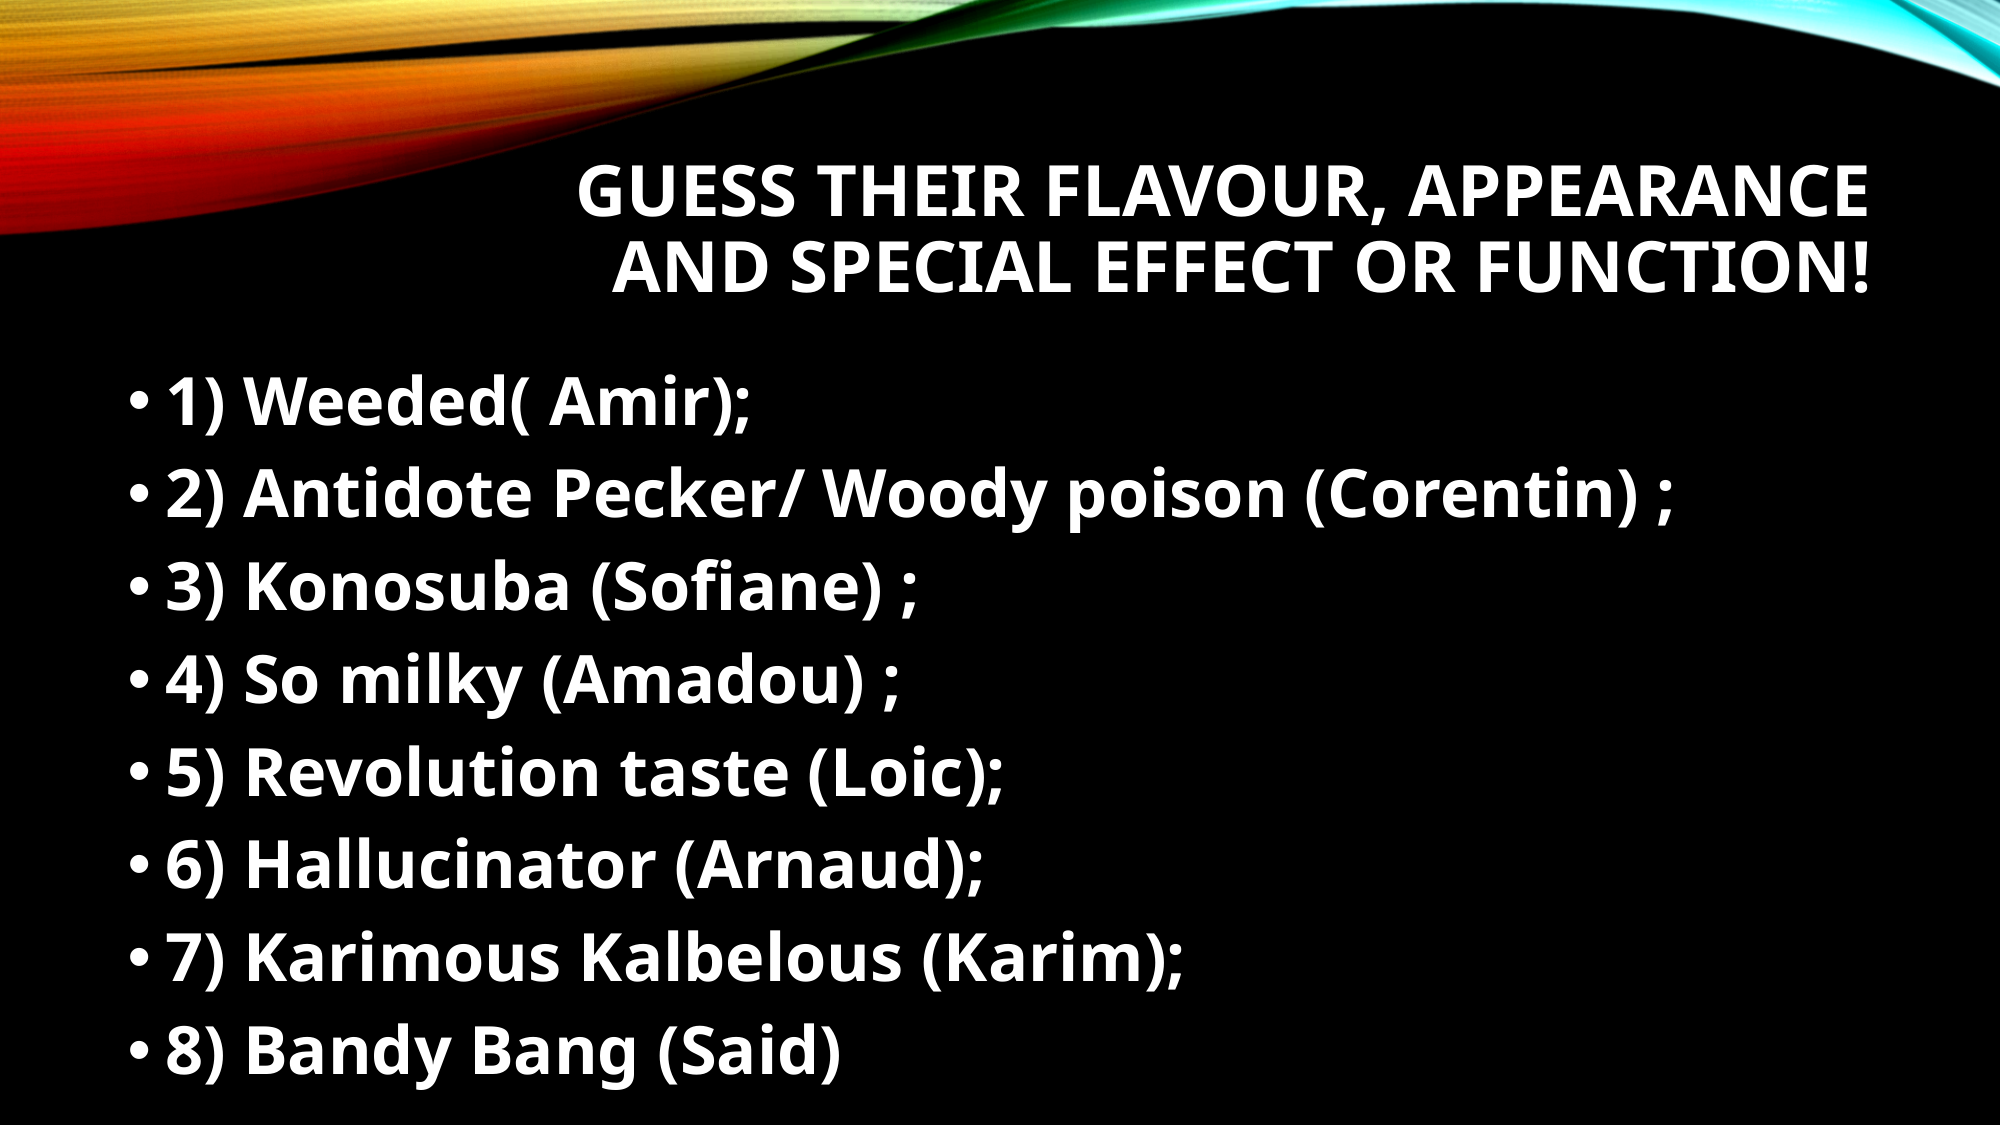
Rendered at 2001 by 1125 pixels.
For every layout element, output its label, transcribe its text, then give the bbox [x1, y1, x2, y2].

title Guess their flavour, appearance and special effect or function! [474, 125, 1888, 338]
picture [0, 0, 2000, 237]
list 1) Weeded( Amir); 2) Antidote Pecker/ Woody poison (Corentin) ; 3) Konosuba (Sofiane) ; 4) So milky (Amadou) ; 5) Revolution taste (Loic); 6) Hallucinator (Arnaud); 7) Karimous Kalbelous (Karim); 8) Bandy Bang (Said) [112, 360, 1888, 1098]
